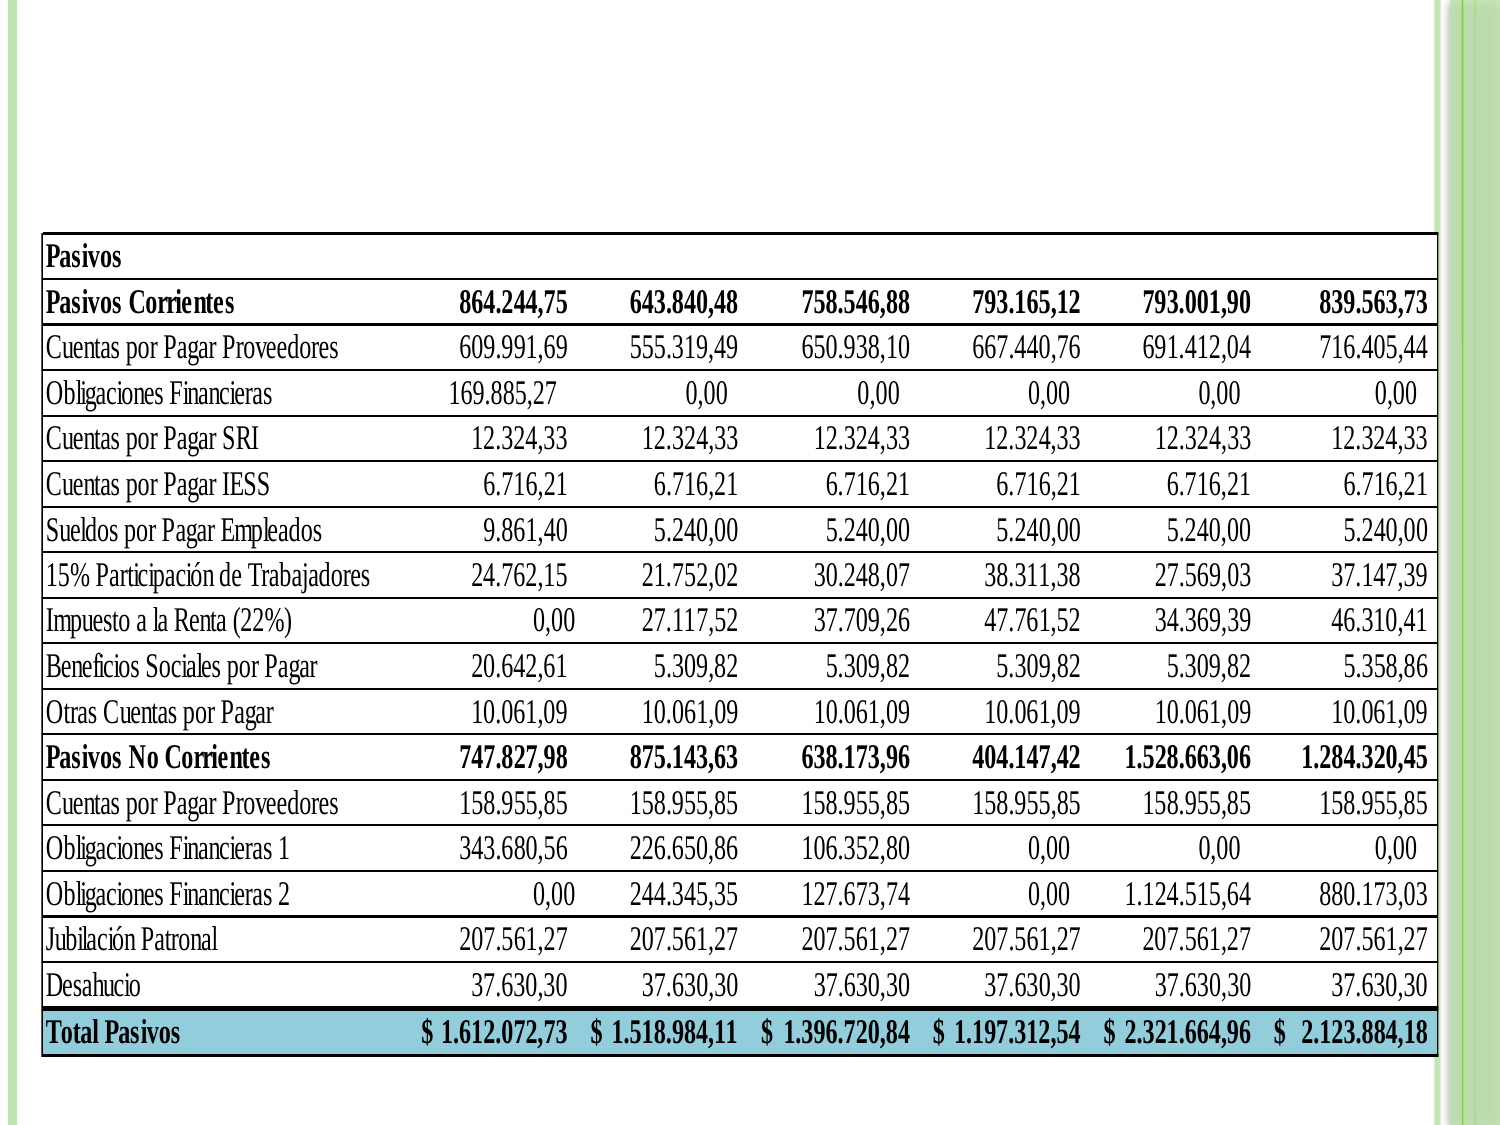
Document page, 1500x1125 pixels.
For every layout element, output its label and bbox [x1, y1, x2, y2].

picture [40, 231, 1441, 1060]
